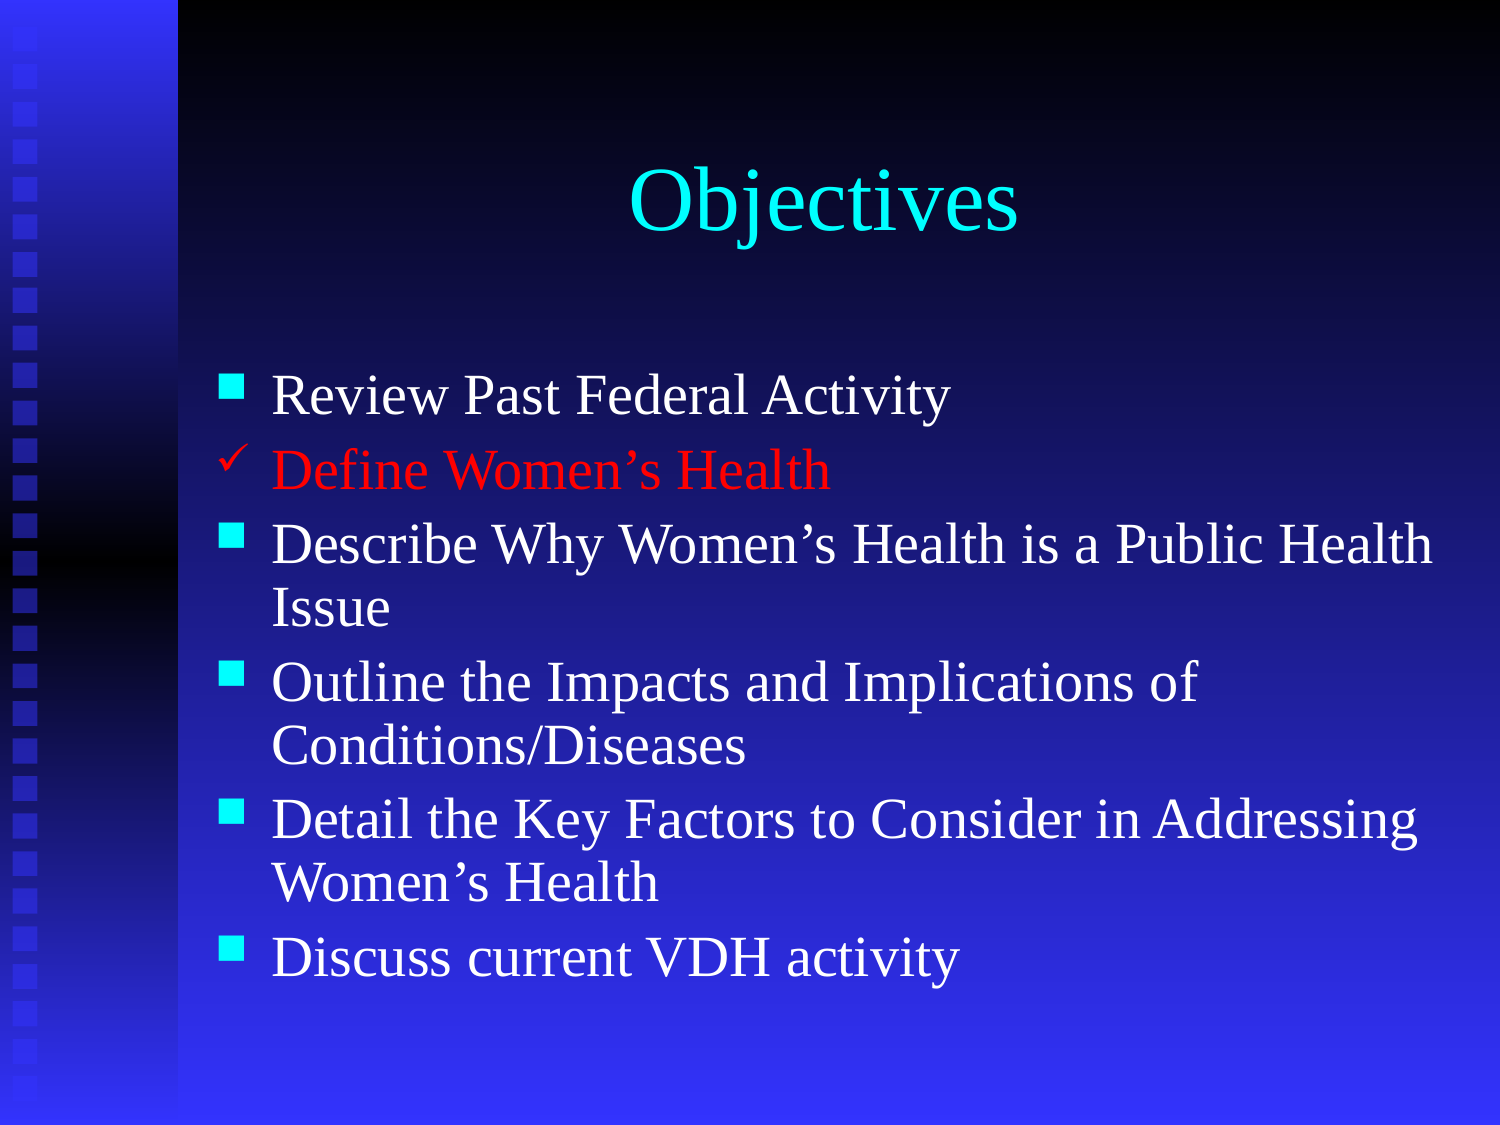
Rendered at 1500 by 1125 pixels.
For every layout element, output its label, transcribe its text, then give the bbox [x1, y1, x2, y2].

title Objectives [187, 99, 1463, 288]
list Review Past Federal Activity Define Women’s Health Describe Why Women’s Health is a Public Health Issue Outline the Impacts and Implications of Conditions/Diseases Detail the Key Factors to Consider in Addressing Women’s Health Discuss current VDH activity [199, 274, 1476, 1026]
